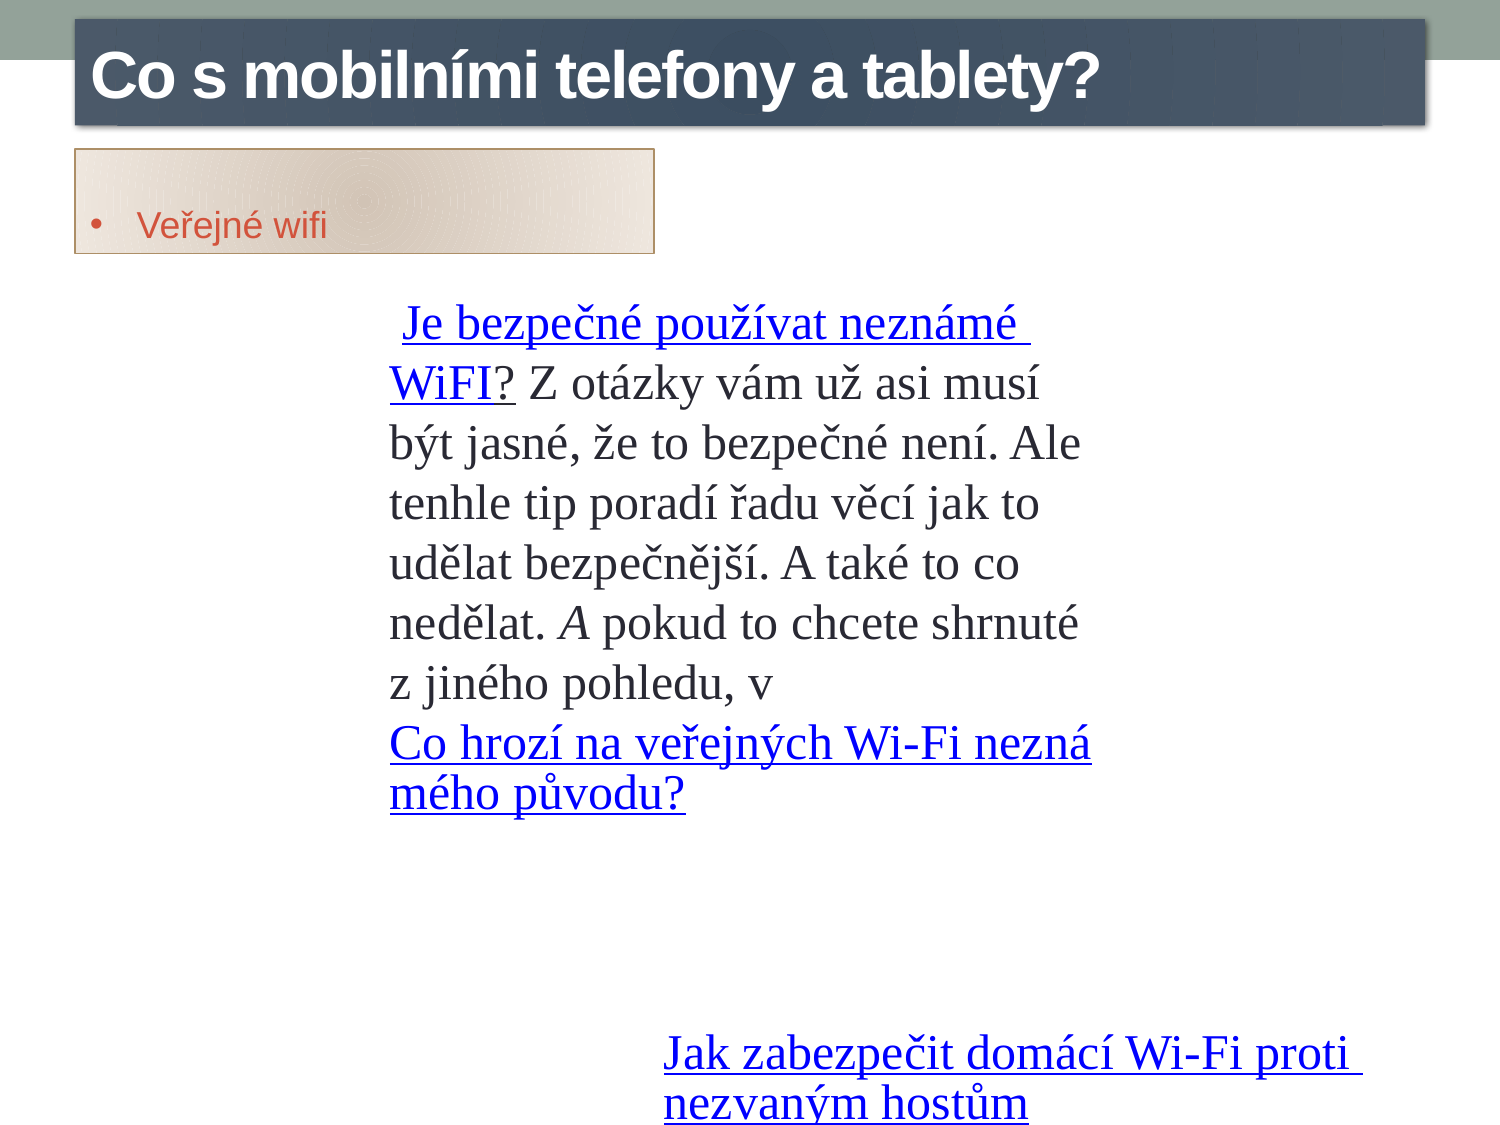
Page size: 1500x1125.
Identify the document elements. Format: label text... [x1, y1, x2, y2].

text_box Veřejné wifi [74, 148, 655, 254]
text_box Je bezpečné používat neznámé WiFI? Z otázky vám už asi musí být jasné, že to bezpečné není. Ale tenhle tip poradí řadu věcí jak to udělat bezpečnější. A také to co nedělat. A pokud to chcete shrnuté z jiného pohledu, v Co hrozí na veřejných Wi-Fi neznámého původu? [374, 282, 1125, 777]
text_box Co s mobilními telefony a tablety? [74, 19, 1425, 126]
text_box Jak zabezpečit domácí Wi-Fi proti nezvaným hostům [649, 952, 1400, 1087]
